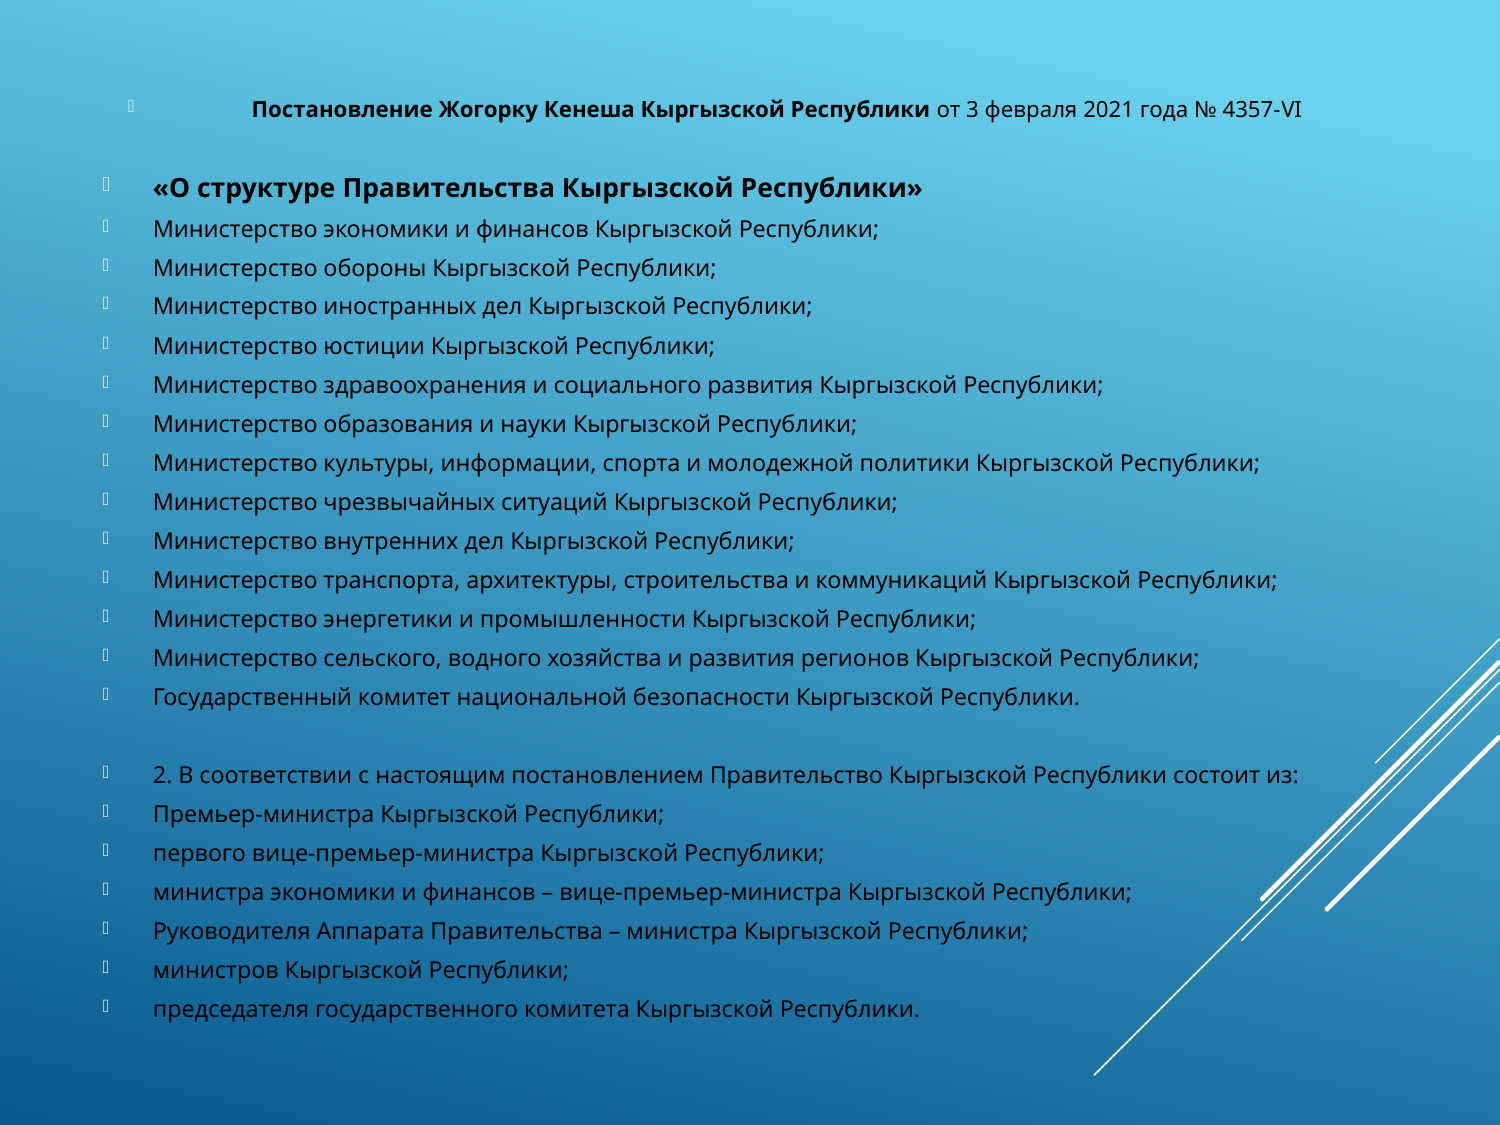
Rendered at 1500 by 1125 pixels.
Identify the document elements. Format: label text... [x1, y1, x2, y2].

list Постановление Жогорку Кенеша Кыргызской Республики от 3 февраля 2021 года № 4357-VI «О структуре Правительства Кыргызской Республики» Министерство экономики и финансов Кыргызской Республики; Министерство обороны Кыргызской Республики; Министерство иностранных дел Кыргызской Республики; Министерство юстиции Кыргызской Республики; Министерство здравоохранения и социального развития Кыргызской Республики; Министерство образования и науки Кыргызской Республики; Министерство культуры, информации, спорта и молодежной политики Кыргызской Республики; Министерство чрезвычайных ситуаций Кыргызской Республики; Министерство внутренних дел Кыргызской Республики; Министерство транспорта, архитектуры, строительства и коммуникаций Кыргызской Республики; Министерство энергетики и промышленности Кыргызской Республики; Министерство сельского, водного хозяйства и развития регионов Кыргызской Республики; Государственный комитет национальной безопасности Кыргызской Республики. 2. В соответствии с настоящим постановлением Правительство Кыргызской Республики состоит из: Премьер-министра Кыргызской Республики; первого вице-премьер-министра Кыргызской Республики; министра экономики и финансов – вице-премьер-министра Кыргызской Республики; Руководителя Аппарата Правительства – министра Кыргызской Республики; министров Кыргызской Республики; председателя государственного комитета Кыргызской Республики. [87, 87, 1416, 1047]
